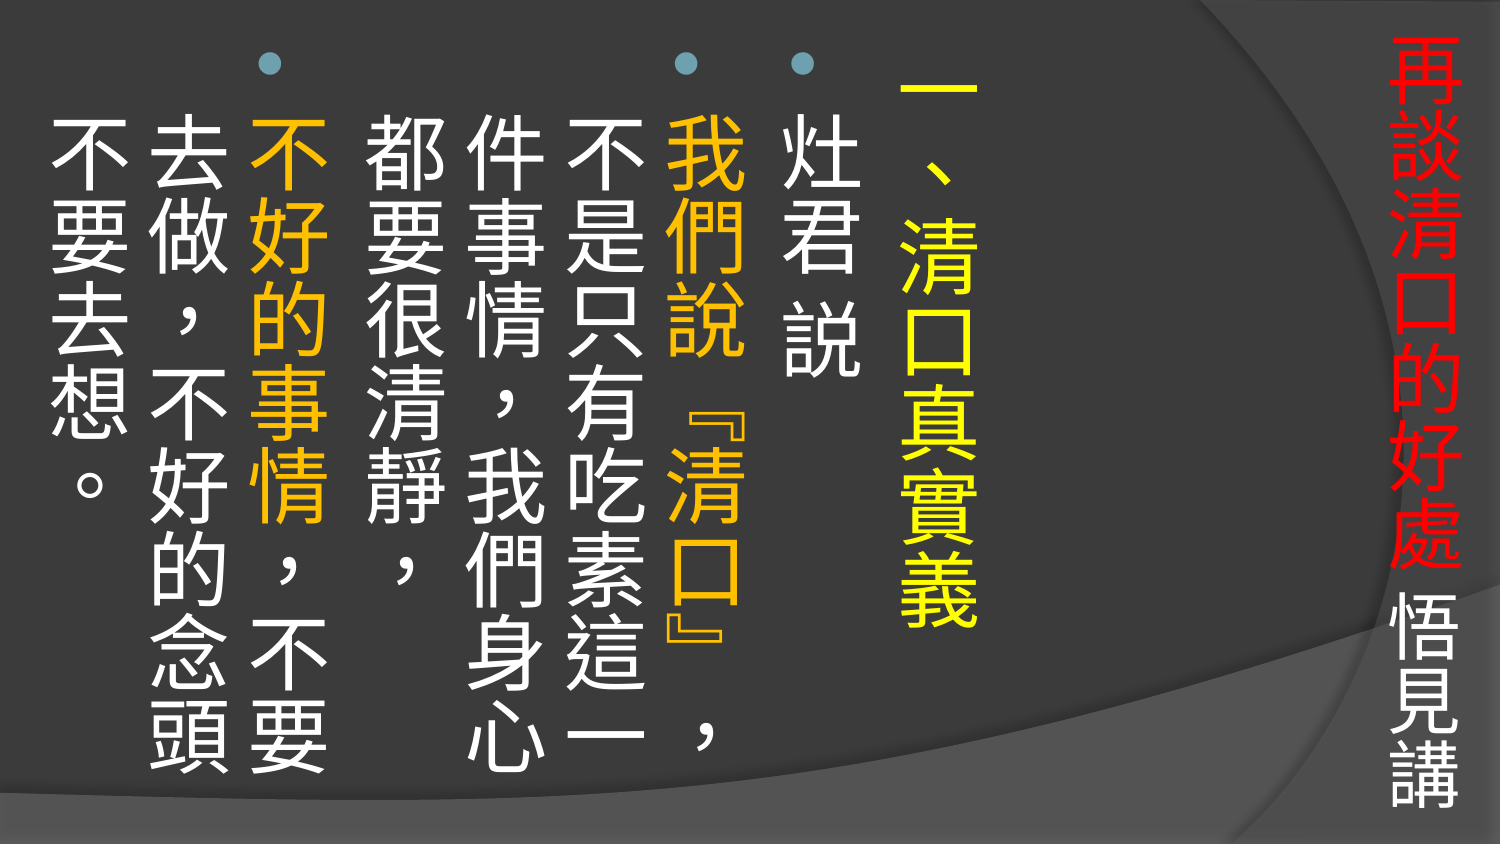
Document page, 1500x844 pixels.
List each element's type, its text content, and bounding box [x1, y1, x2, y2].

list 一、清口真實義 灶君 説 我們說『清口』，不是只有吃素這一件事情，我們身心都要很清靜， 不好的事情，不要去做，不好的念頭不要去想。 [29, 27, 1365, 820]
title 再談清口的好處 悟見講 [1364, 21, 1483, 820]
